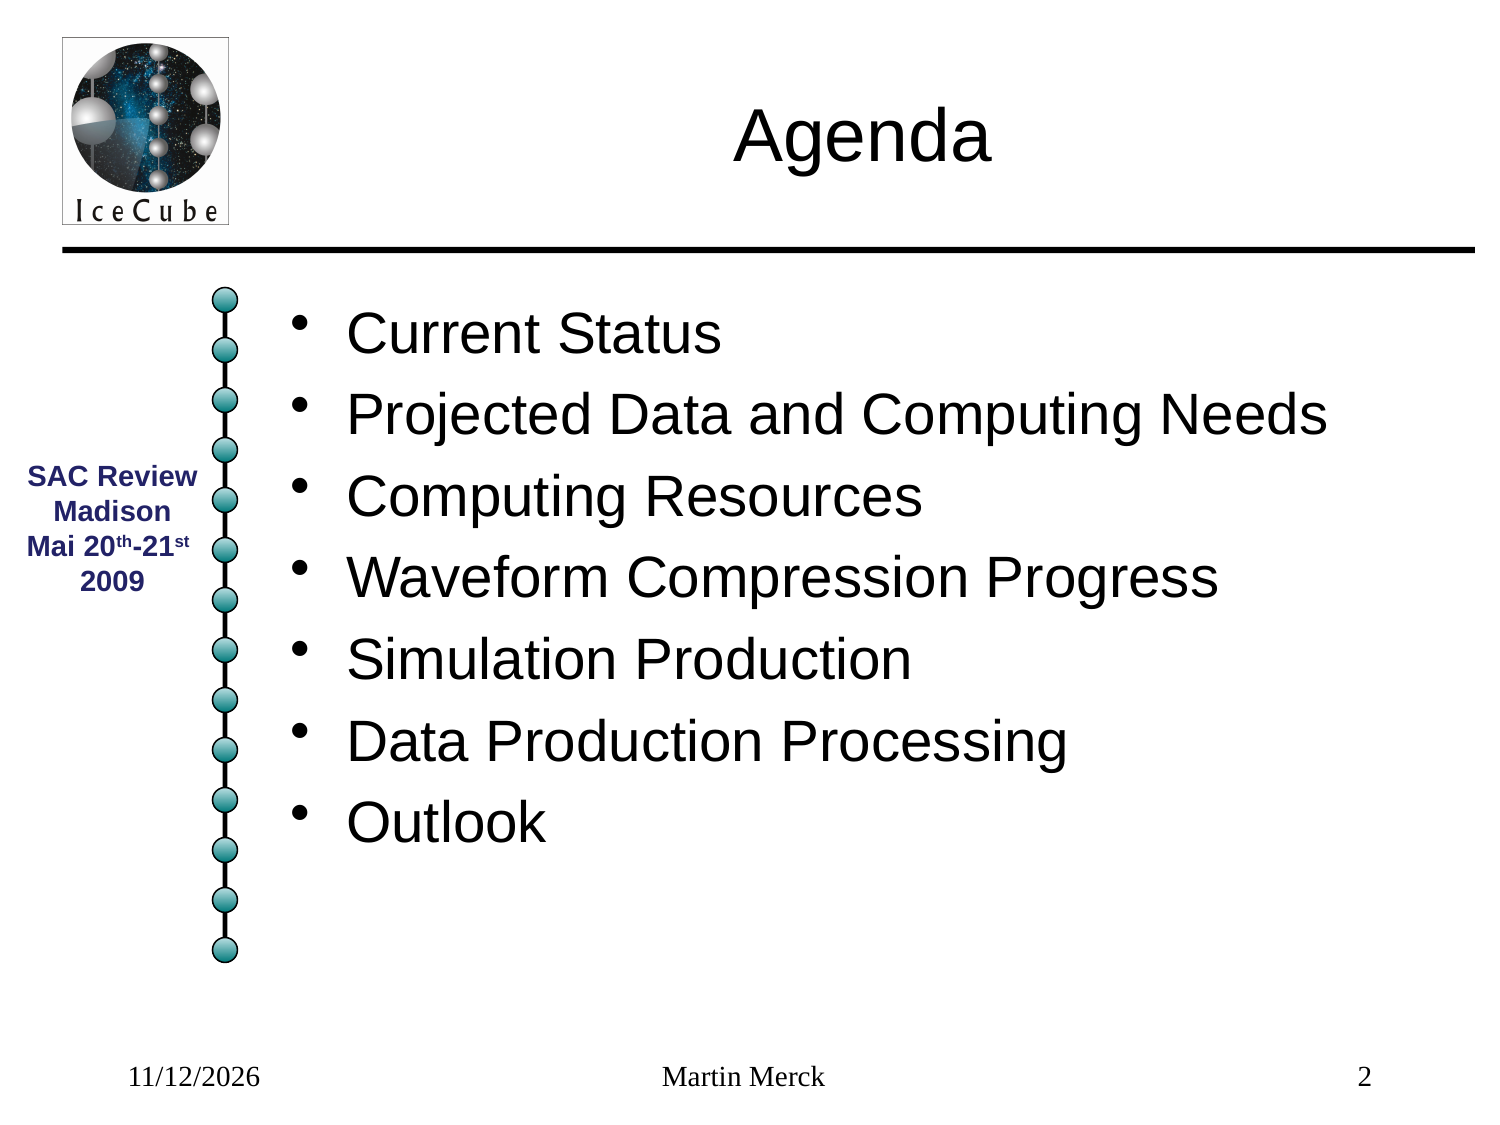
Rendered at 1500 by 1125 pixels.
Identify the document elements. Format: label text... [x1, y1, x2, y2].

picture [62, 37, 229, 225]
slide_number 2 [1074, 1049, 1388, 1101]
title Agenda [249, 37, 1476, 226]
footer Martin Merck [449, 1049, 1038, 1101]
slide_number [112, 1049, 426, 1101]
text_box Current Status Projected Data and Computing Needs Computing Resources Waveform Compression Progress Simulation Production Data Production Processing Outlook [274, 287, 1413, 1013]
